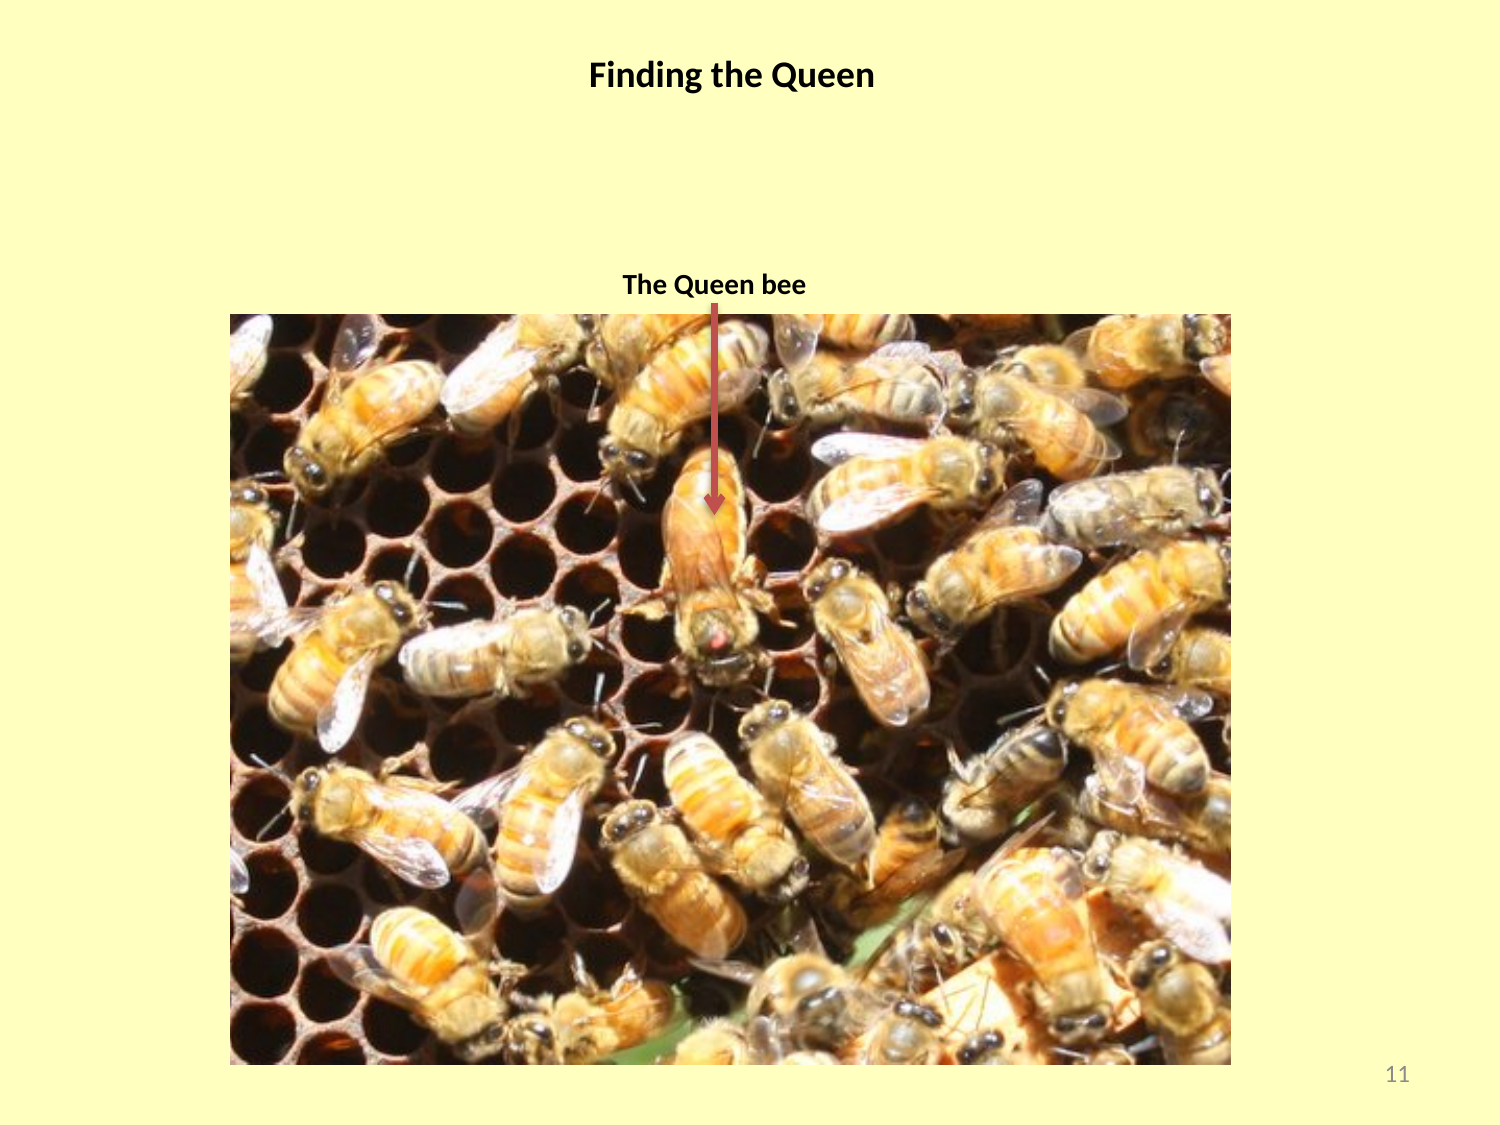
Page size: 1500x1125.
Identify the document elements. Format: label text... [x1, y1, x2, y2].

picture [229, 314, 1231, 1065]
slide_number 11 [1074, 1042, 1425, 1103]
text_box The Queen bee [484, 258, 945, 308]
text_box Finding the Queen [324, 42, 1140, 103]
